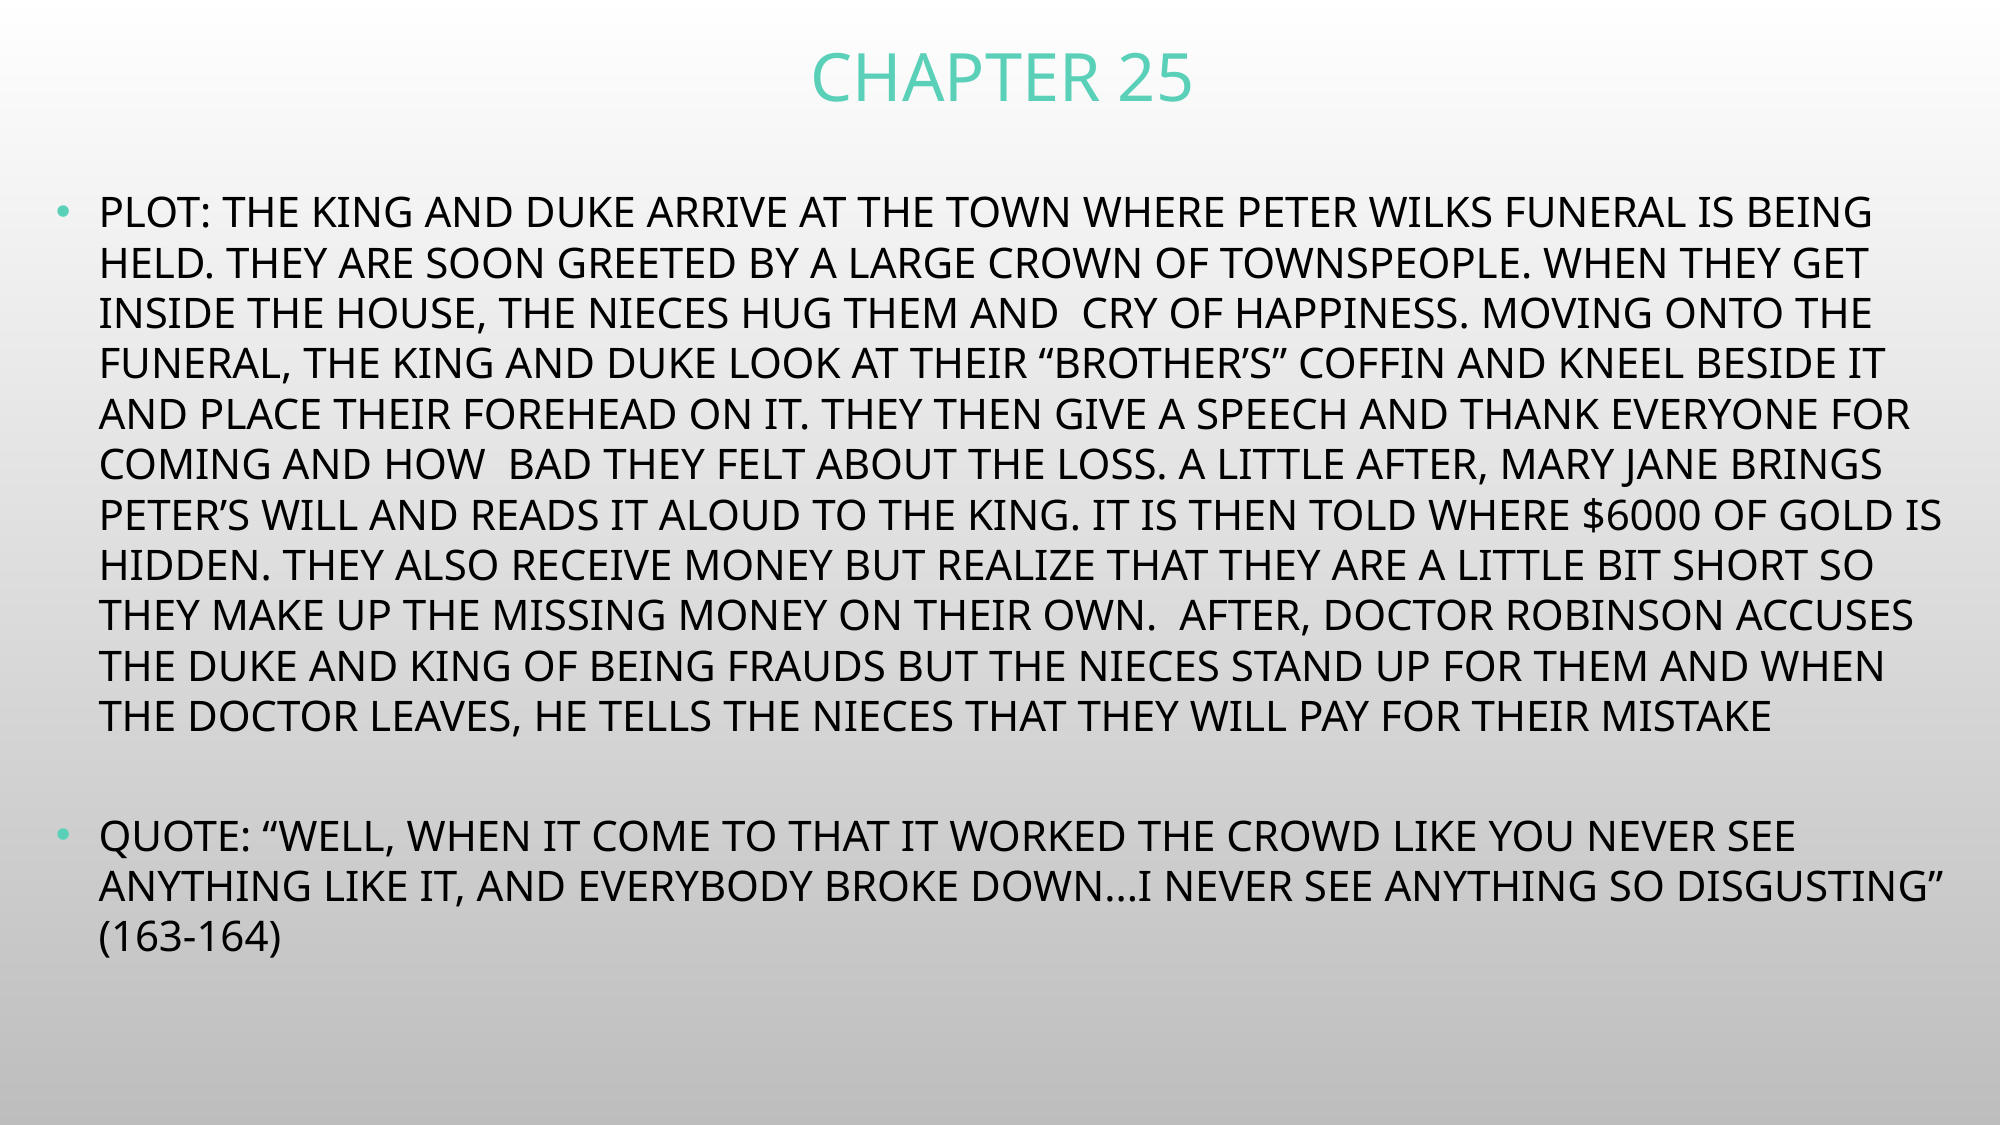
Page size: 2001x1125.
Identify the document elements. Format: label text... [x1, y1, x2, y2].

list Plot: The King and Duke arrive at the town where Peter Wilks funeral is being held. They are soon greeted by a large crown of townspeople. When they get inside the house, the nieces hug them and cry of happiness. Moving onto the funeral, The King and Duke look at their “brother’s” coffin and kneel beside it and place their forehead on it. They then give a speech and thank everyone for coming and how bad they felt about the loss. A little after, Mary Jane brings Peter’s will and reads it aloud to the King. It is then told where $6000 of Gold is hidden. They also receive money but realize that they are a little bit short so they make up the missing money on their own. After, Doctor Robinson accuses the Duke and King of being frauds but the nieces stand up for them and when the doctor leaves, he tells the nieces that they will pay for their mistake Quote: “Well, when it come to that it worked the crowd like you never see anything like it, and everybody broke down...I never see anything so disgusting” (163-164) [40, 151, 1965, 1079]
title Chapter 25 [327, 24, 1678, 125]
